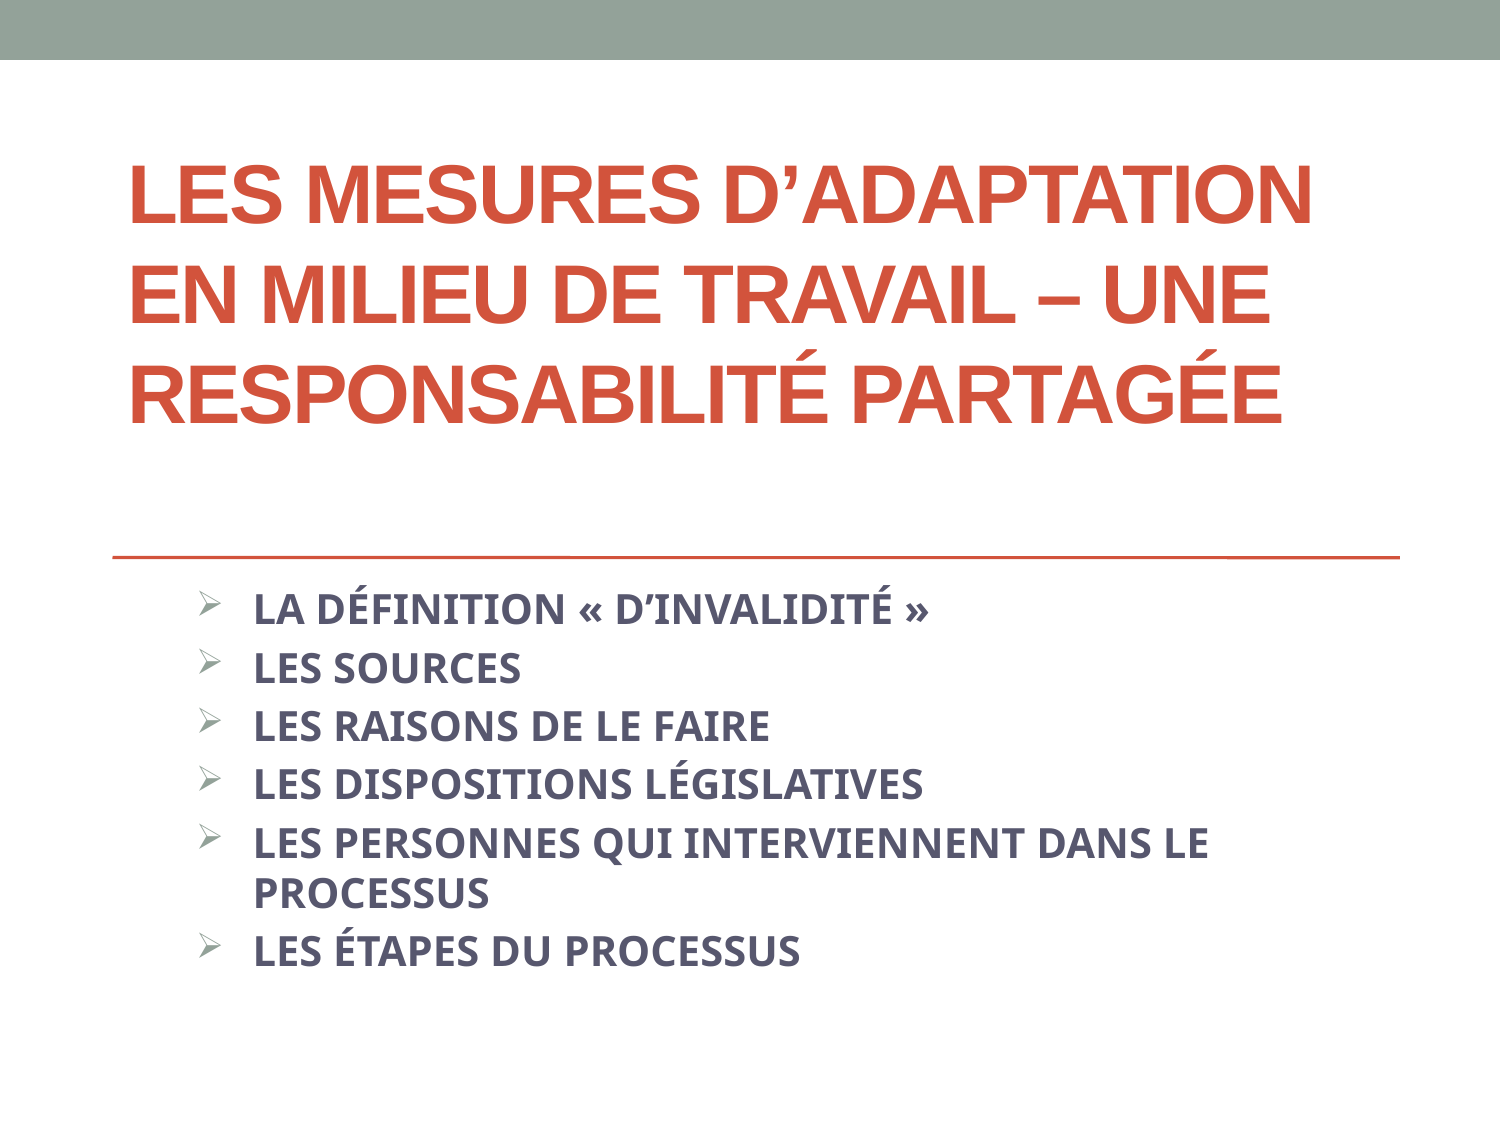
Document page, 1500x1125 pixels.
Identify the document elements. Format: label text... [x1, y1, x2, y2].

title LES MESURES D’ADAPTATION EN MILIEU DE TRAVAIL – UNE RESPONSABILITÉ PARTAGÉE [112, 77, 1388, 448]
subtitle LA DÉFINITION « D’INVALIDITÉ » LES SOURCES LES RAISONS DE LE FAIRE LES DISPOSITIONS LÉGISLATIVES LES PERSONNES QUI INTERVIENNENT DANS LE PROCESSUS LES ÉTAPES DU PROCESSUS [181, 564, 1325, 994]
